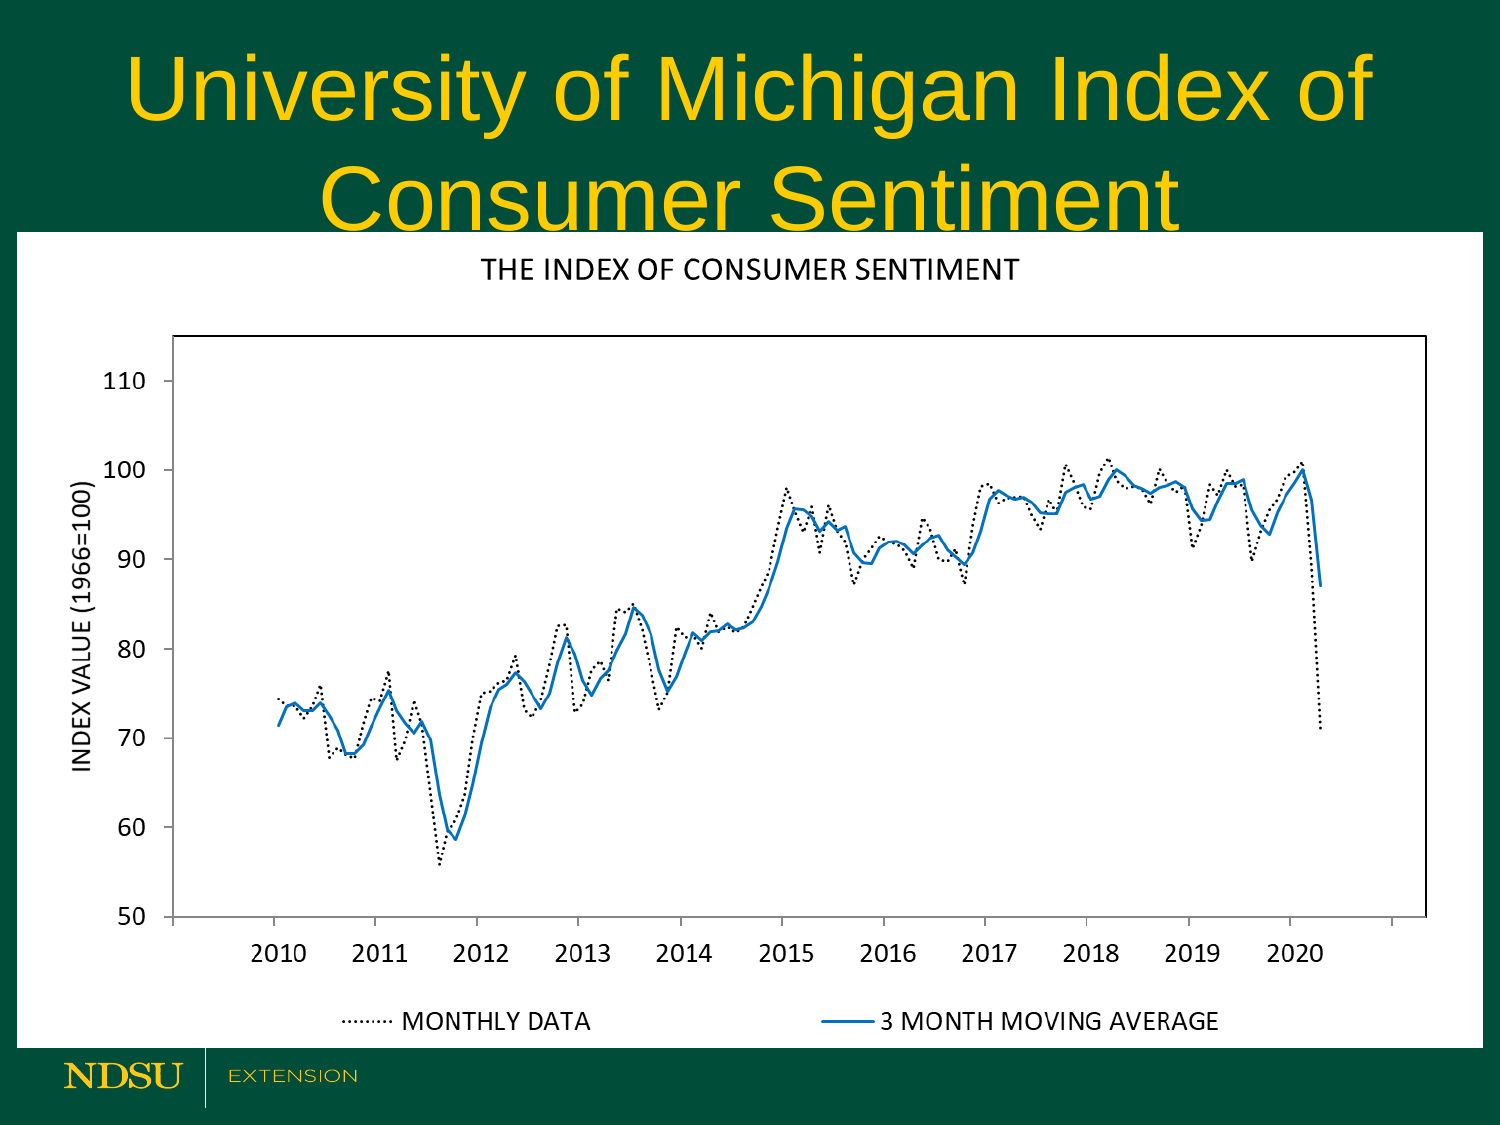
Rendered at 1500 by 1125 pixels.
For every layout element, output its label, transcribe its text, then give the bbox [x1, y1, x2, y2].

title University of Michigan Index of Consumer Sentiment [75, 45, 1425, 230]
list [17, 232, 1483, 1049]
